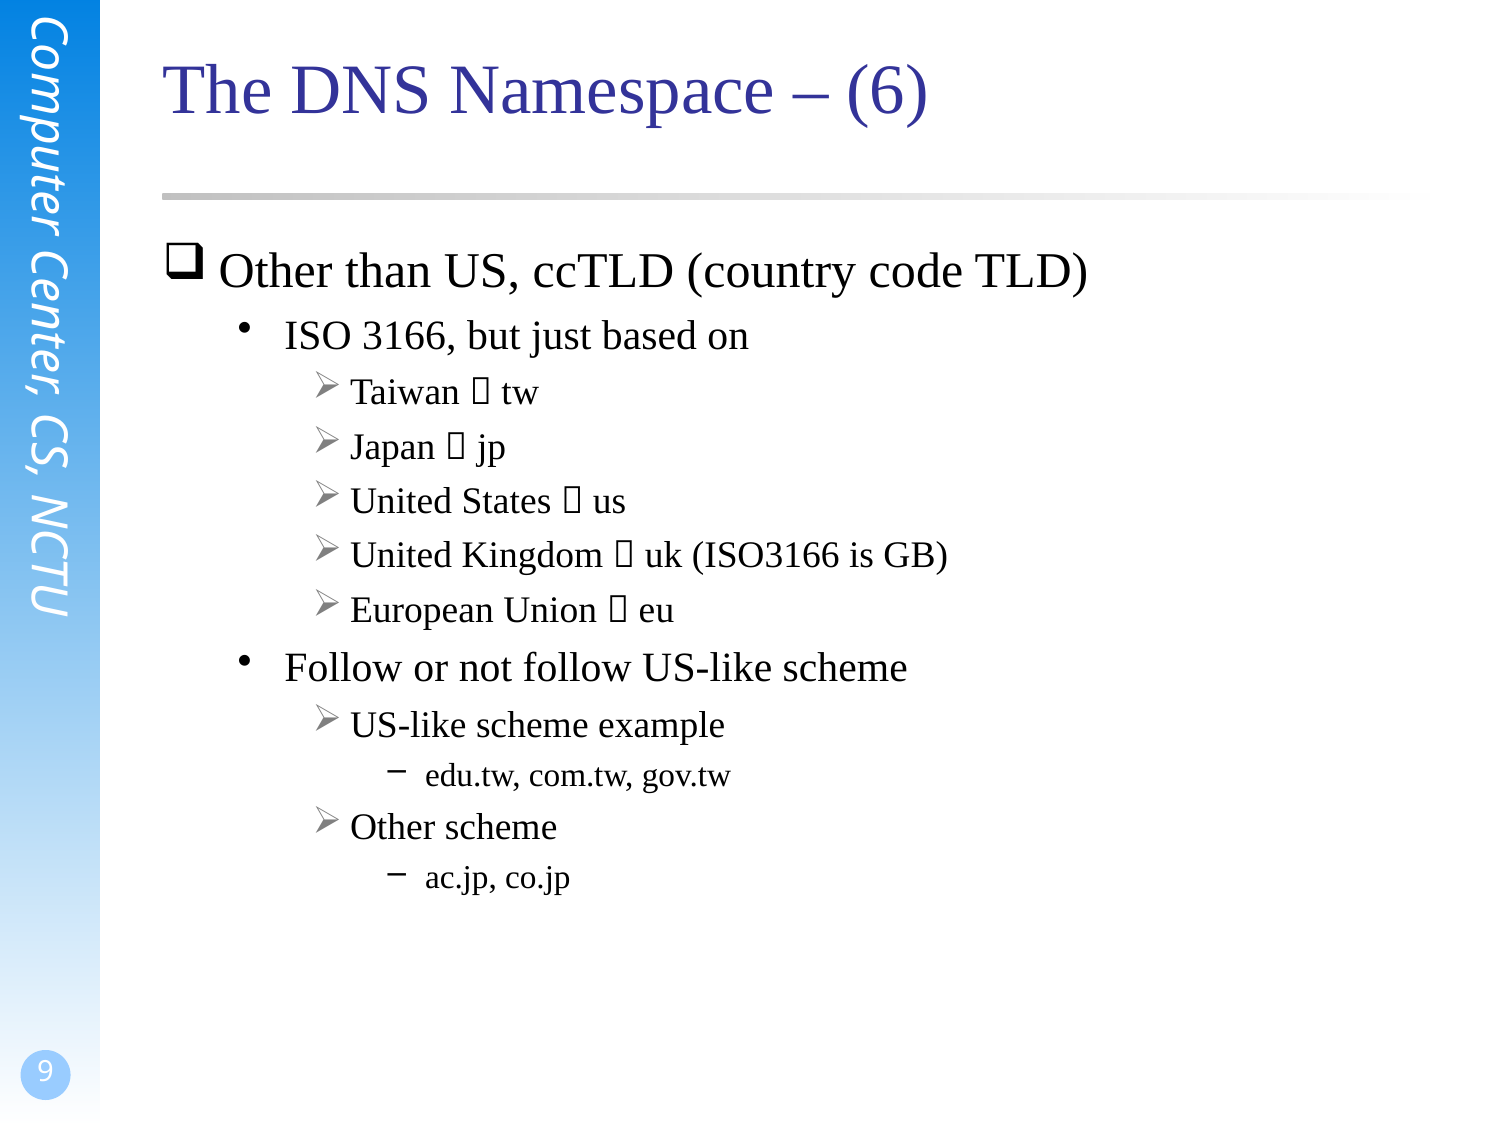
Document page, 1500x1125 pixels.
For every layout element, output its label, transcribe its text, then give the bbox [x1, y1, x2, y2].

list Other than US, ccTLD (country code TLD) ISO 3166, but just based on Taiwan  tw Japan  jp United States  us United Kingdom  uk (ISO3166 is GB) European Union  eu Follow or not follow US-like scheme US-like scheme example edu.tw, com.tw, gov.tw Other scheme ac.jp, co.jp [162, 237, 1438, 1000]
title The DNS Namespace – (6) [162, 42, 1438, 231]
